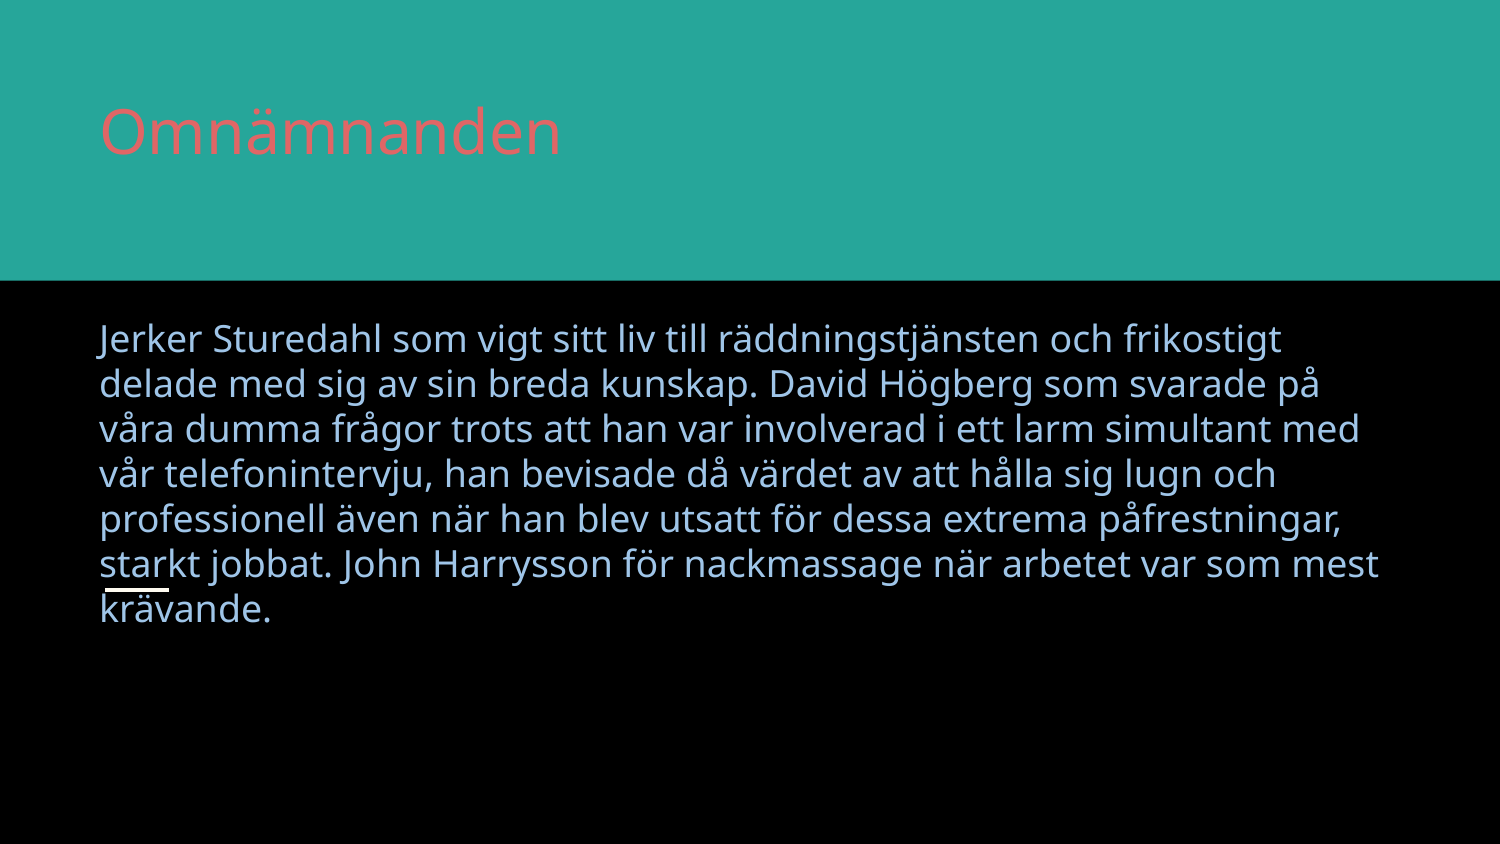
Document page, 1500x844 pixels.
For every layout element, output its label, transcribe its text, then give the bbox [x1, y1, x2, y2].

subtitle Jerker Sturedahl som vigt sitt liv till räddningstjänsten och frikostigt delade med sig av sin breda kunskap. David Högberg som svarade på våra dumma frågor trots att han var involverad i ett larm simultant med vår telefonintervju, han bevisade då värdet av att hålla sig lugn och professionell även när han blev utsatt för dessa extrema påfrestningar, starkt jobbat. John Harrysson för nackmassage när arbetet var som mest krävande. [84, 300, 1416, 814]
title Omnämnanden [84, 53, 1416, 183]
